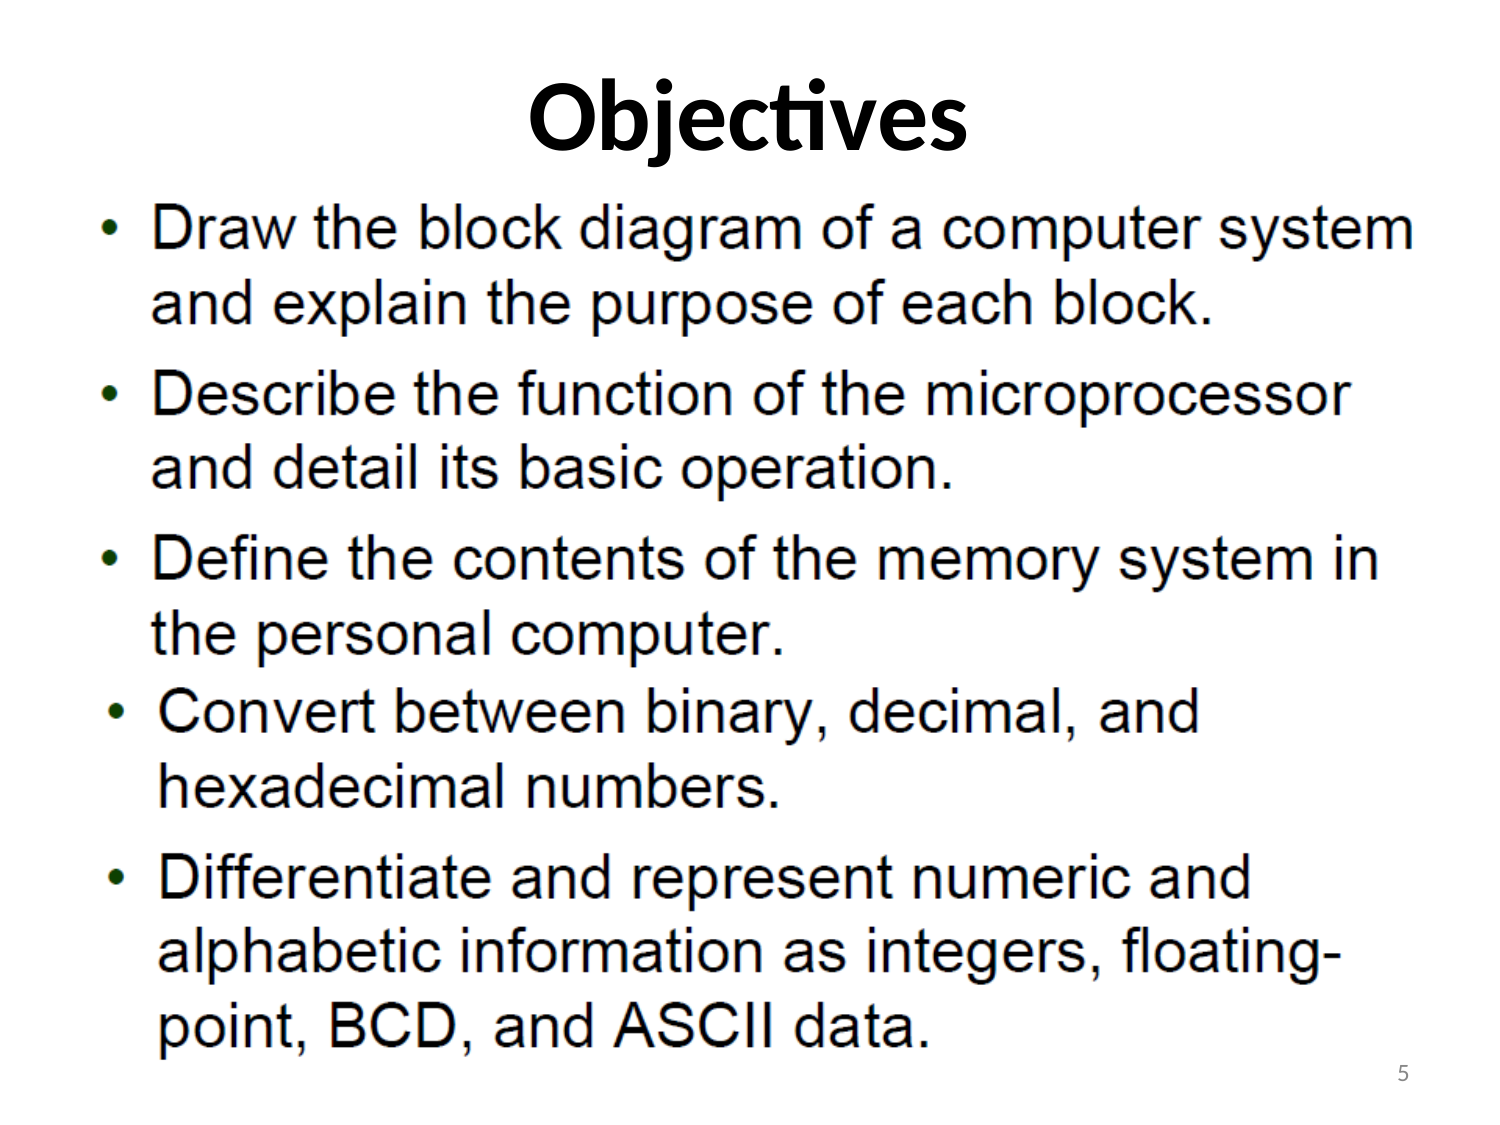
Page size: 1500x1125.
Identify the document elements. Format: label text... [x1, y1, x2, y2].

title Objectives [112, 39, 1388, 174]
slide_number 5 [1367, 1056, 1415, 1090]
text_box [83, 174, 1426, 688]
text_box [99, 686, 1350, 1071]
